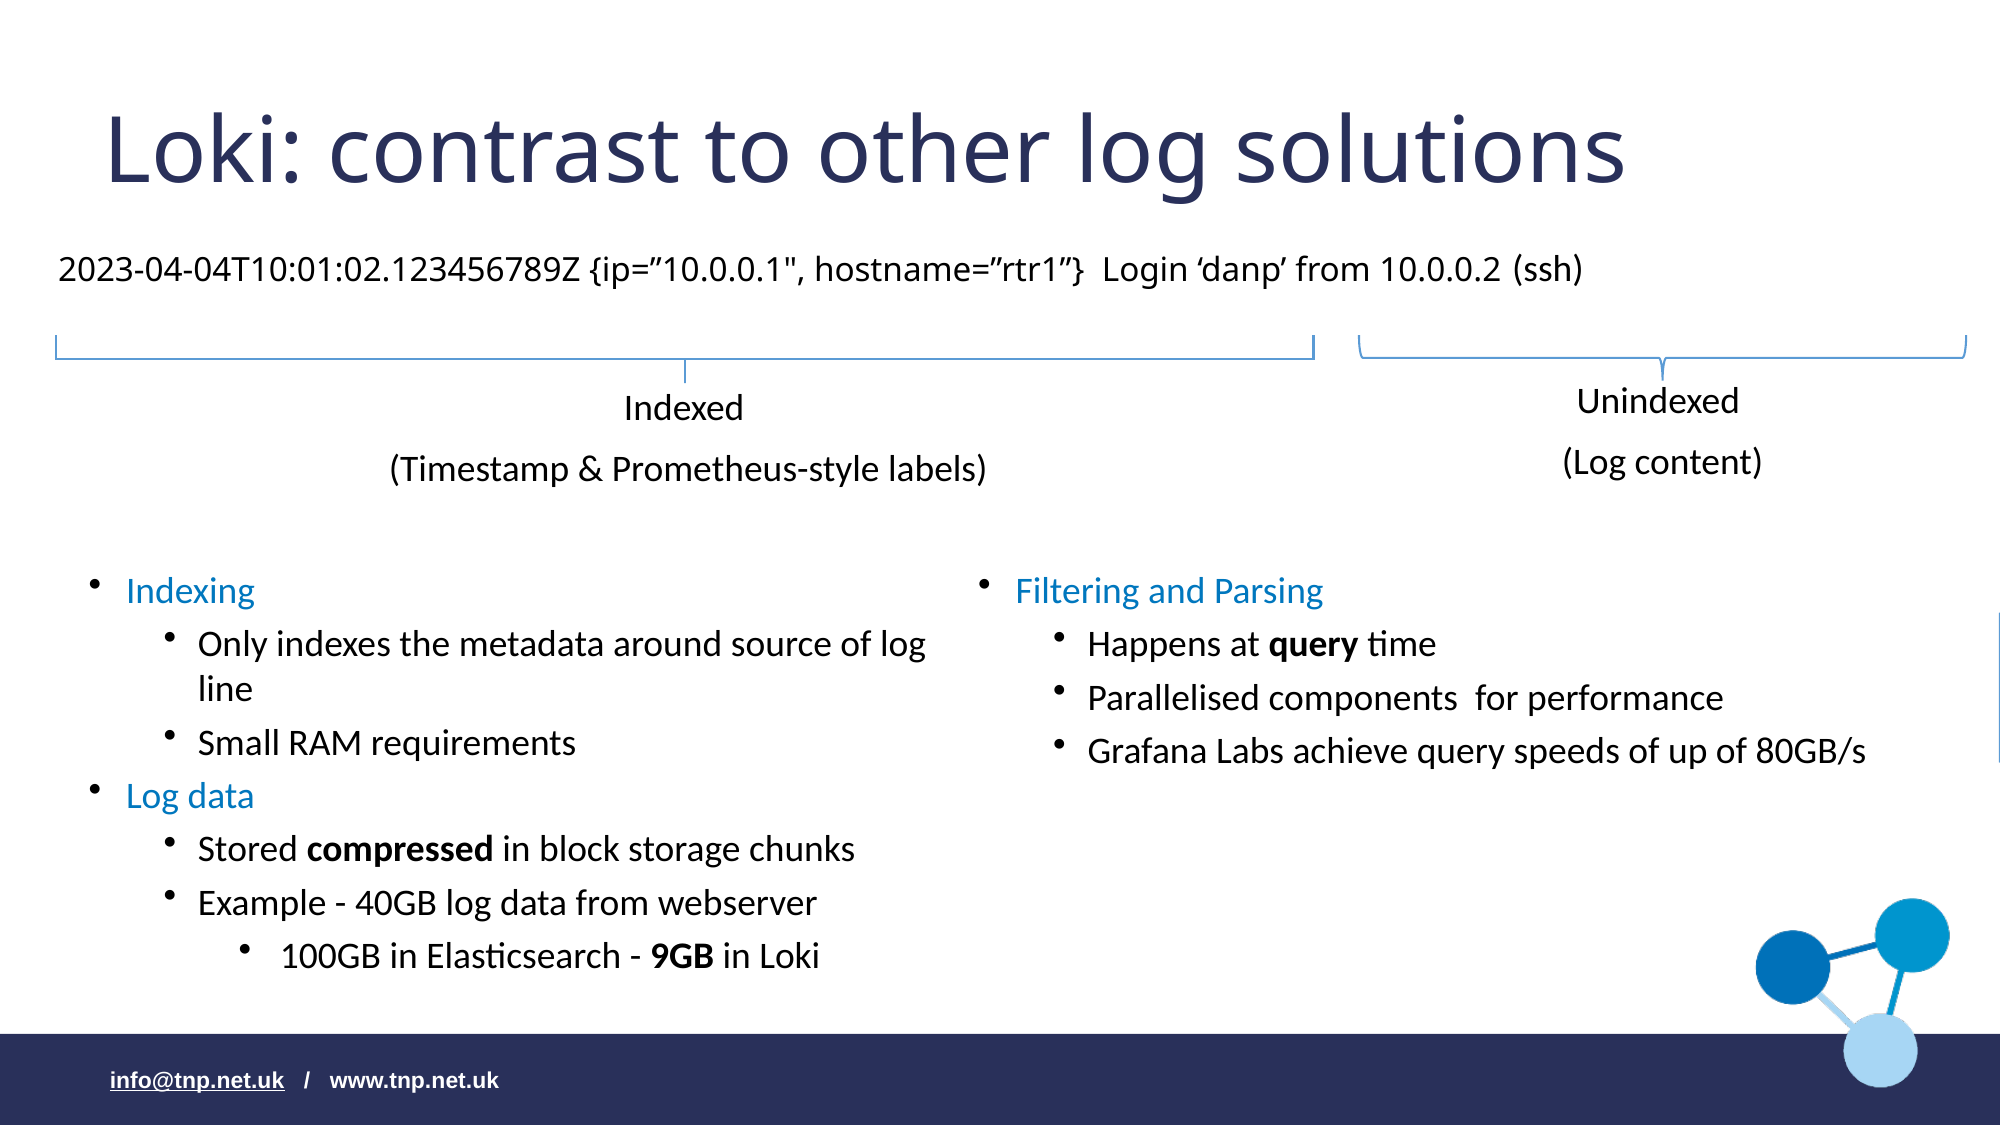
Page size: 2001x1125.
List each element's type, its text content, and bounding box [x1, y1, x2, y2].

text_box Unindexed (Log content) [1554, 373, 1771, 490]
text_box [55, 335, 1314, 380]
picture [1745, 886, 1963, 1101]
list Loki: contrast to other log solutions [102, 103, 1898, 216]
text_box [1358, 335, 1967, 373]
text_box Indexed (Timestamp & Prometheus-style labels) [381, 380, 996, 498]
text_box 2023-04-04T10:01:02.123456789Z {ip=”10.0.0.1"‚ hostname=”rtr1”} Login ‘danp’ from 10.0.0.2 (ssh) [50, 241, 2000, 297]
list Indexing Only indexes the metadata around source of log line Small RAM requirements Log data Stored compressed in block storage chunks Example - 40GB log data from webserver 100GB in Elasticsearch - 9GB in Loki Filtering and Parsing Happens at query time Parallelised components for performance Grafana Labs achieve query speeds of up of 80GB/s [80, 557, 1876, 1022]
